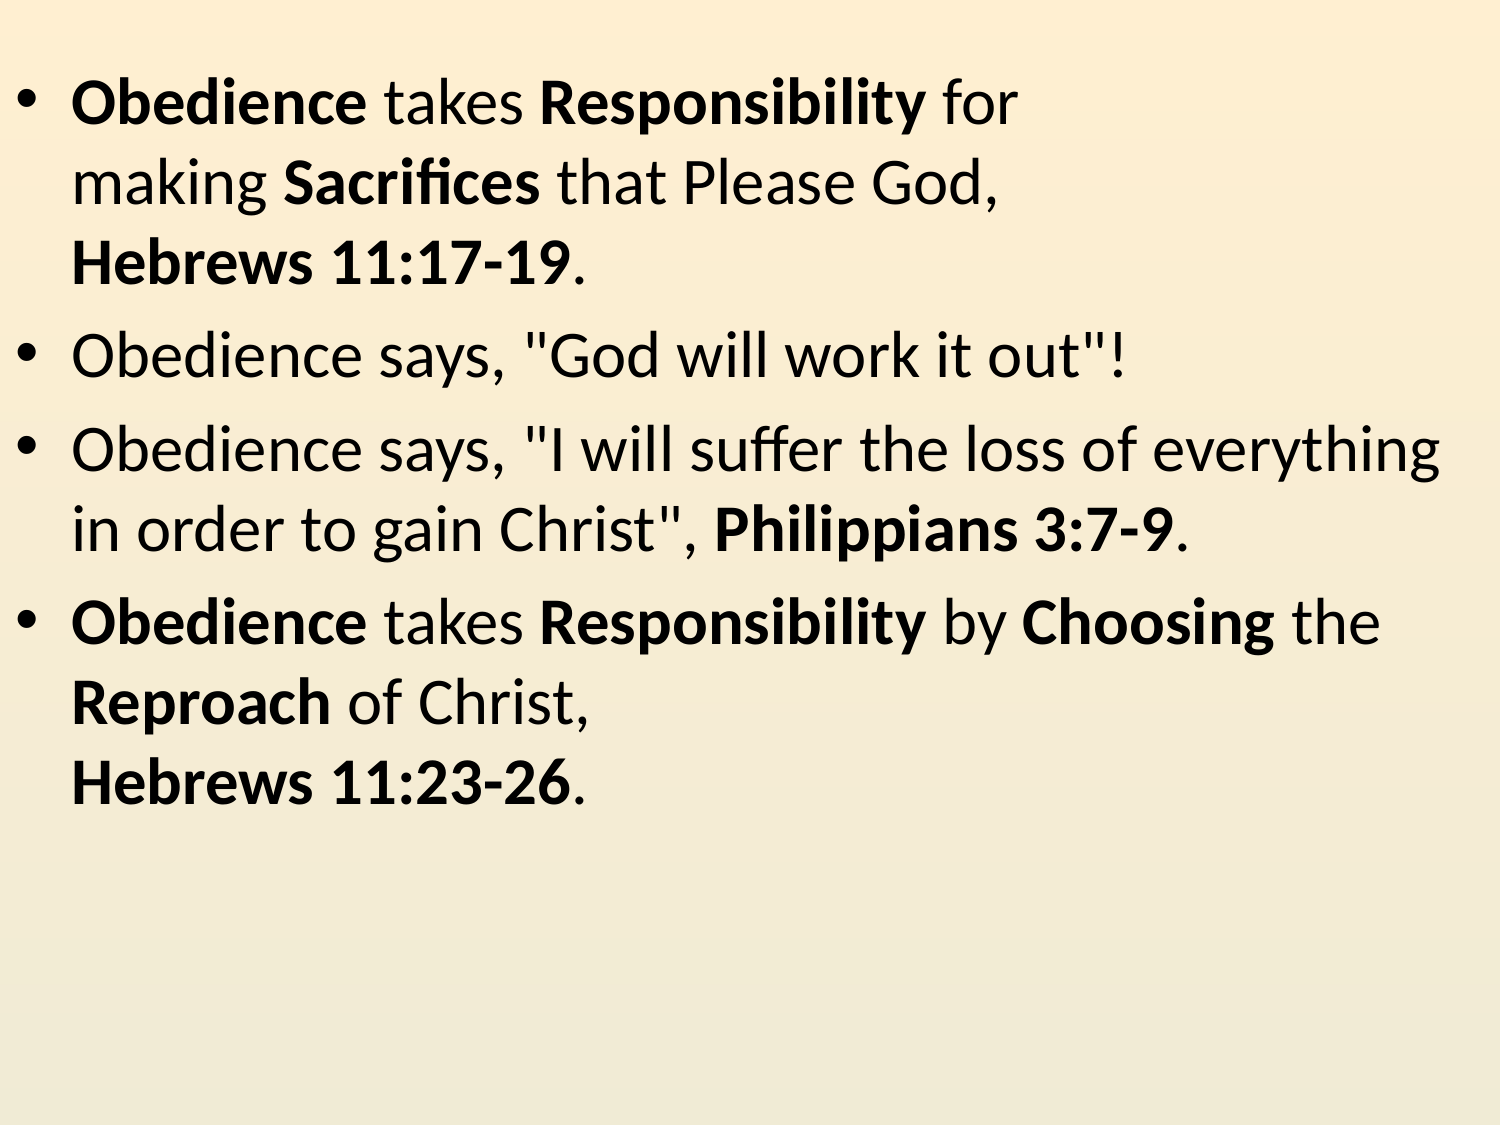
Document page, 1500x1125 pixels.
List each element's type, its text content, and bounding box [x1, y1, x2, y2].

list Obedience takes Responsibility for making Sacrifices that Please God, Hebrews 11:17-19. Obedience says, "God will work it out"! Obedience says, "I will suffer the loss of everything in order to gain Christ", Philippians 3:7-9. Obedience takes Responsibility by Choosing the Reproach of Christ, Hebrews 11:23-26. [0, 50, 1488, 1088]
